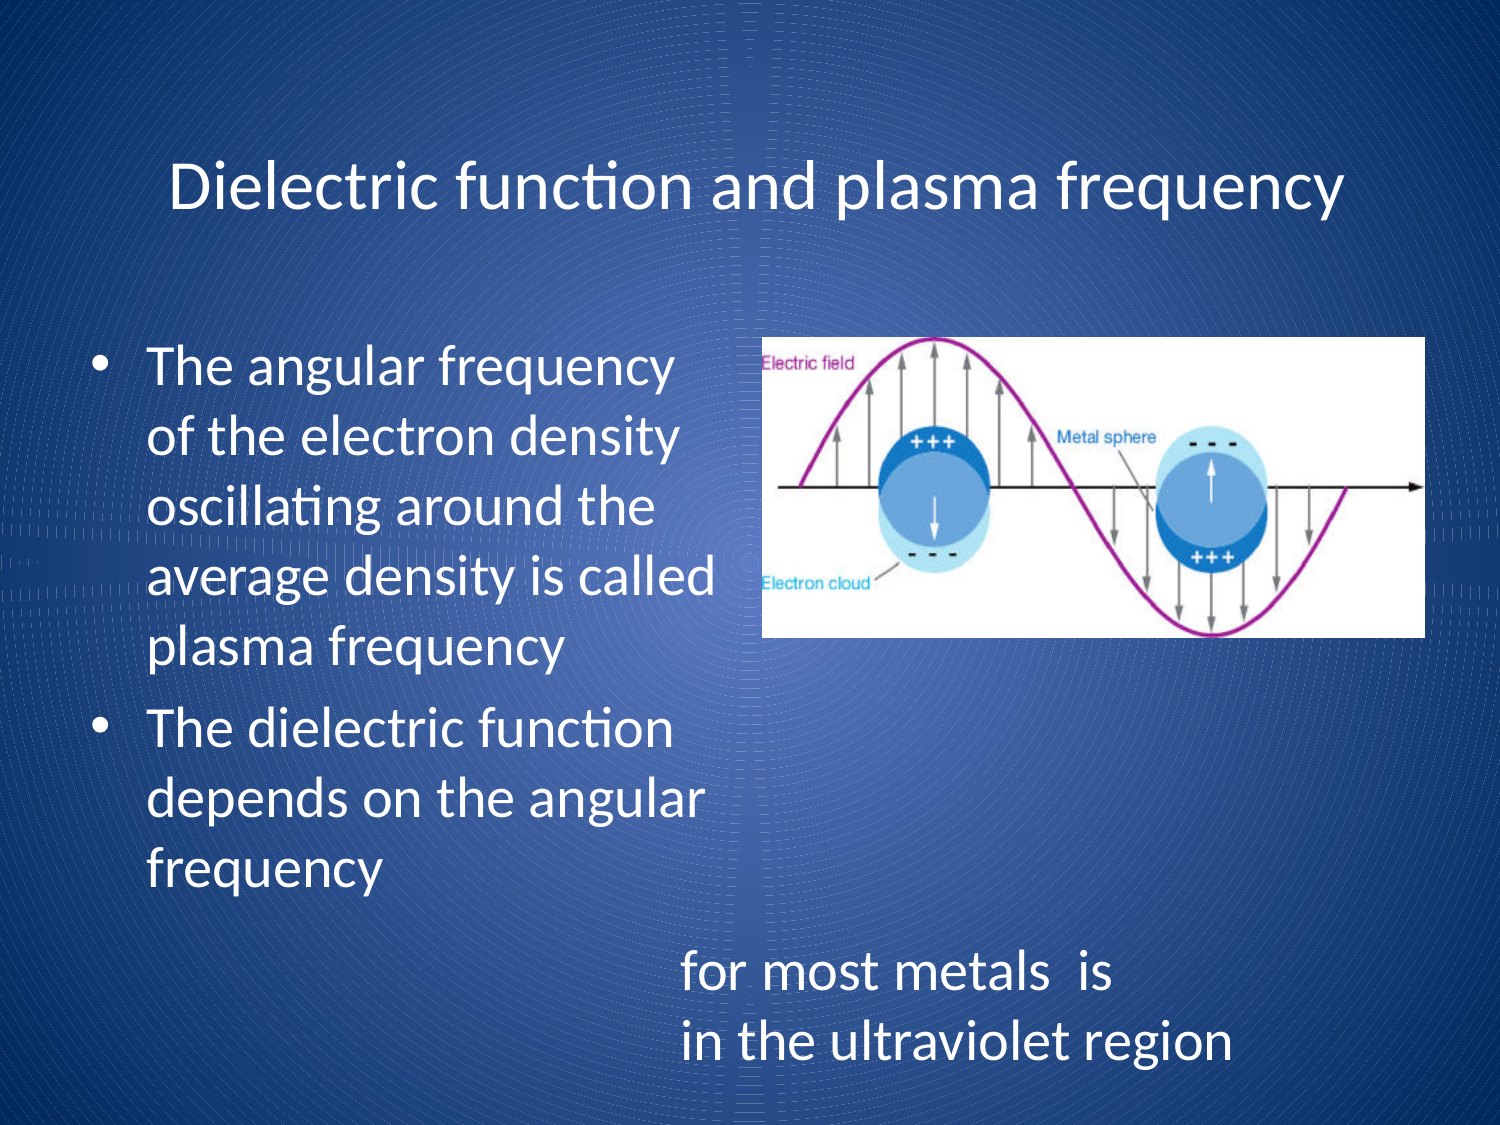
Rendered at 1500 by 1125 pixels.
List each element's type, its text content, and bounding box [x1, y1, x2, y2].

title Dielectric function and plasma frequency [75, 45, 1425, 233]
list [762, 337, 1426, 638]
